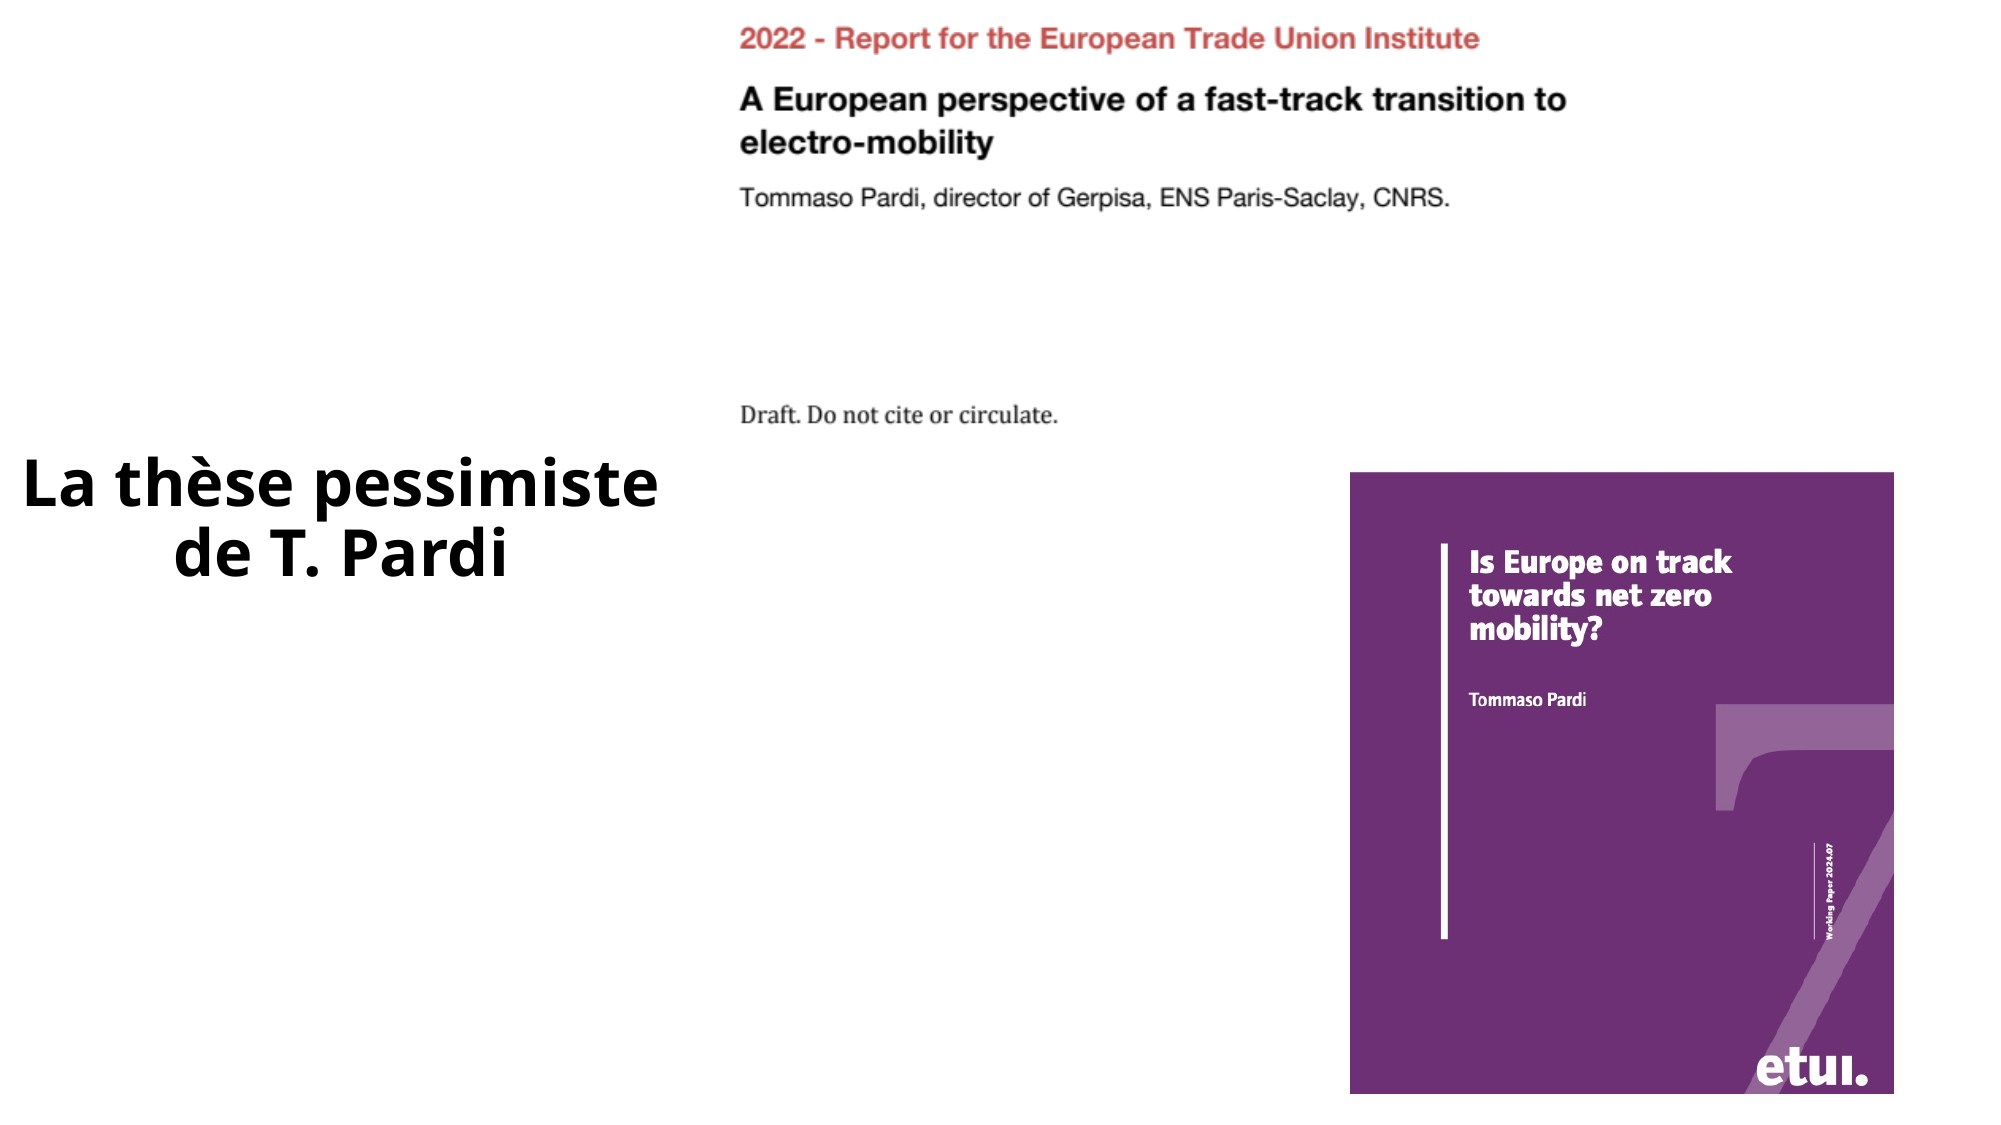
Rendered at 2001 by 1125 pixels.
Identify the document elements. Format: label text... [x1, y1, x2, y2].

picture [681, 0, 1894, 1094]
title La thèse pessimiste de T. Pardi [0, 411, 683, 630]
